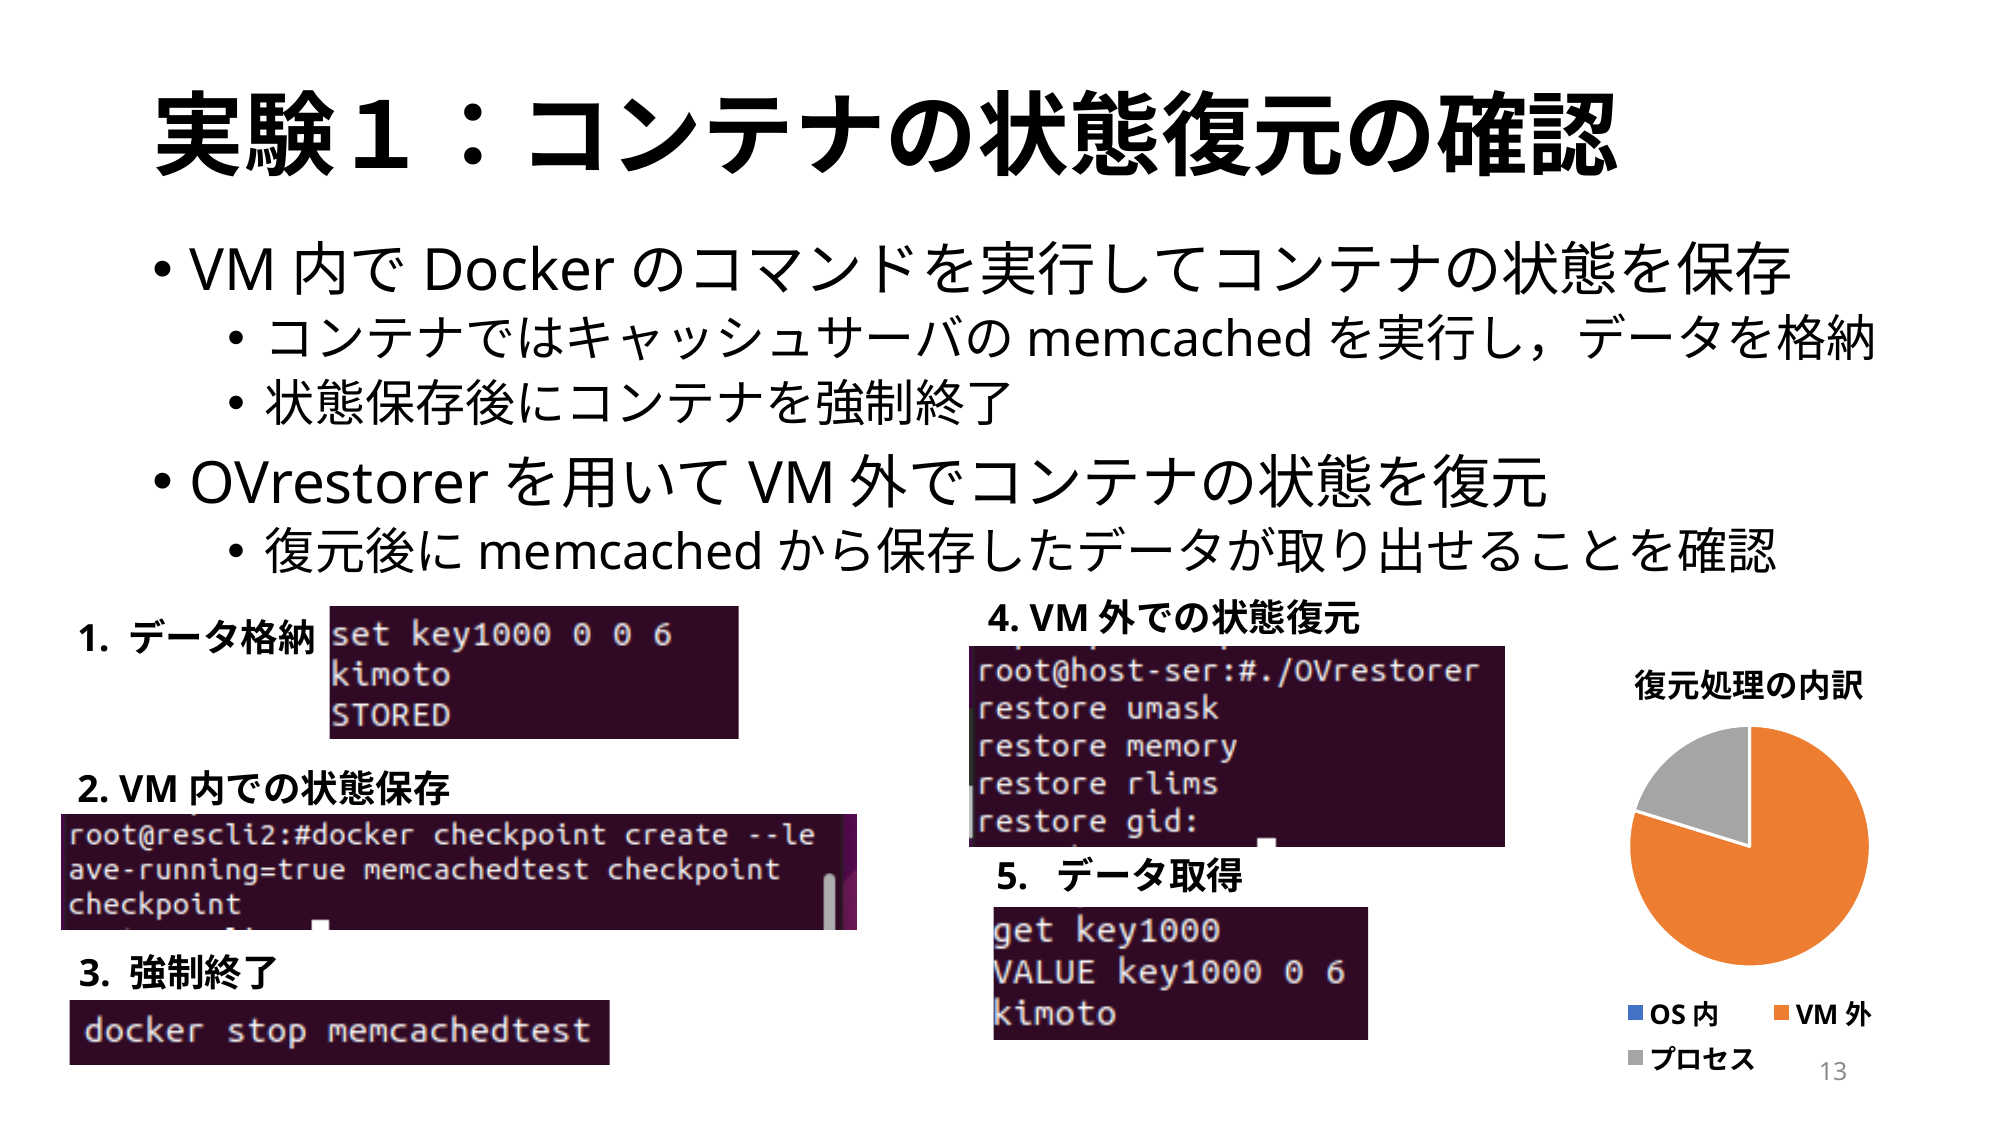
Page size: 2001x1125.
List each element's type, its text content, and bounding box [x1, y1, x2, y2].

picture [329, 606, 739, 739]
picture [61, 814, 857, 930]
chart [1548, 632, 1951, 1083]
slide_number 13 [1412, 1042, 1863, 1103]
list VM内でDockerのコマンドを実行してコンテナの状態を保存 コンテナではキャッシュサーバのmemcachedを実行し，データを格納 状態保存後にコンテナを強制終了 OVrestorerを用いてVM外でコンテナの状態を復元 復元後にmemcachedから保存したデータが取り出せることを確認 [137, 232, 1955, 1014]
text_box 3. 強制終了 [64, 941, 321, 1001]
title 実験１：コンテナの状態復元の確認 [137, 59, 1863, 218]
picture [969, 646, 1505, 847]
text_box 4. VM外での状態復元 [973, 586, 1433, 646]
text_box 1. データ格納 [62, 606, 329, 667]
picture [993, 907, 1369, 1040]
picture [69, 1000, 610, 1065]
text_box 2. VM内での状態保存 [62, 757, 472, 814]
text_box 5. データ取得 [981, 847, 1299, 904]
